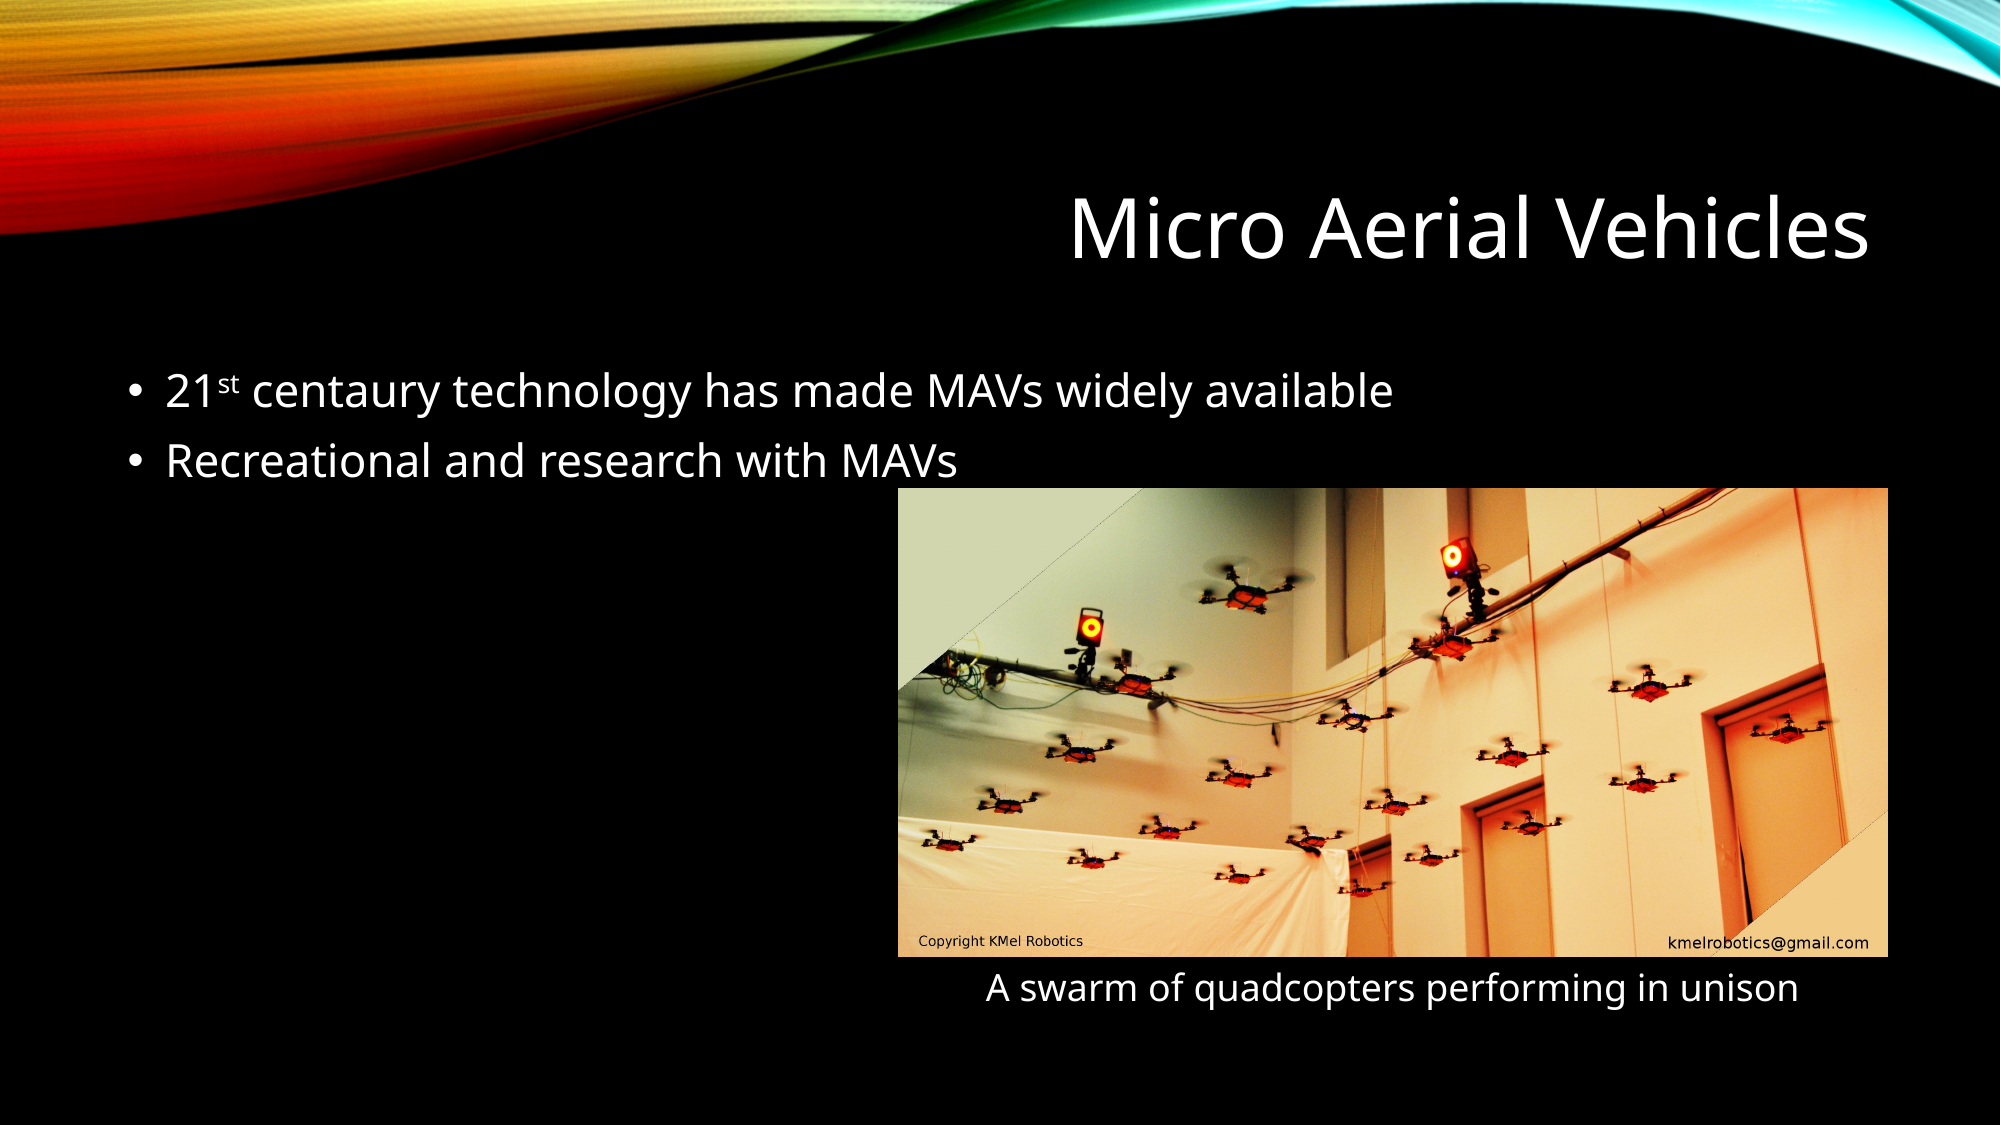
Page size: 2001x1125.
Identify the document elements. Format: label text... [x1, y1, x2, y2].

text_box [898, 488, 1888, 1021]
title Micro Aerial Vehicles [474, 125, 1888, 338]
list 21st centaury technology has made MAVs widely available Recreational and research with MAVs [112, 360, 1888, 1021]
picture [0, 0, 2000, 237]
